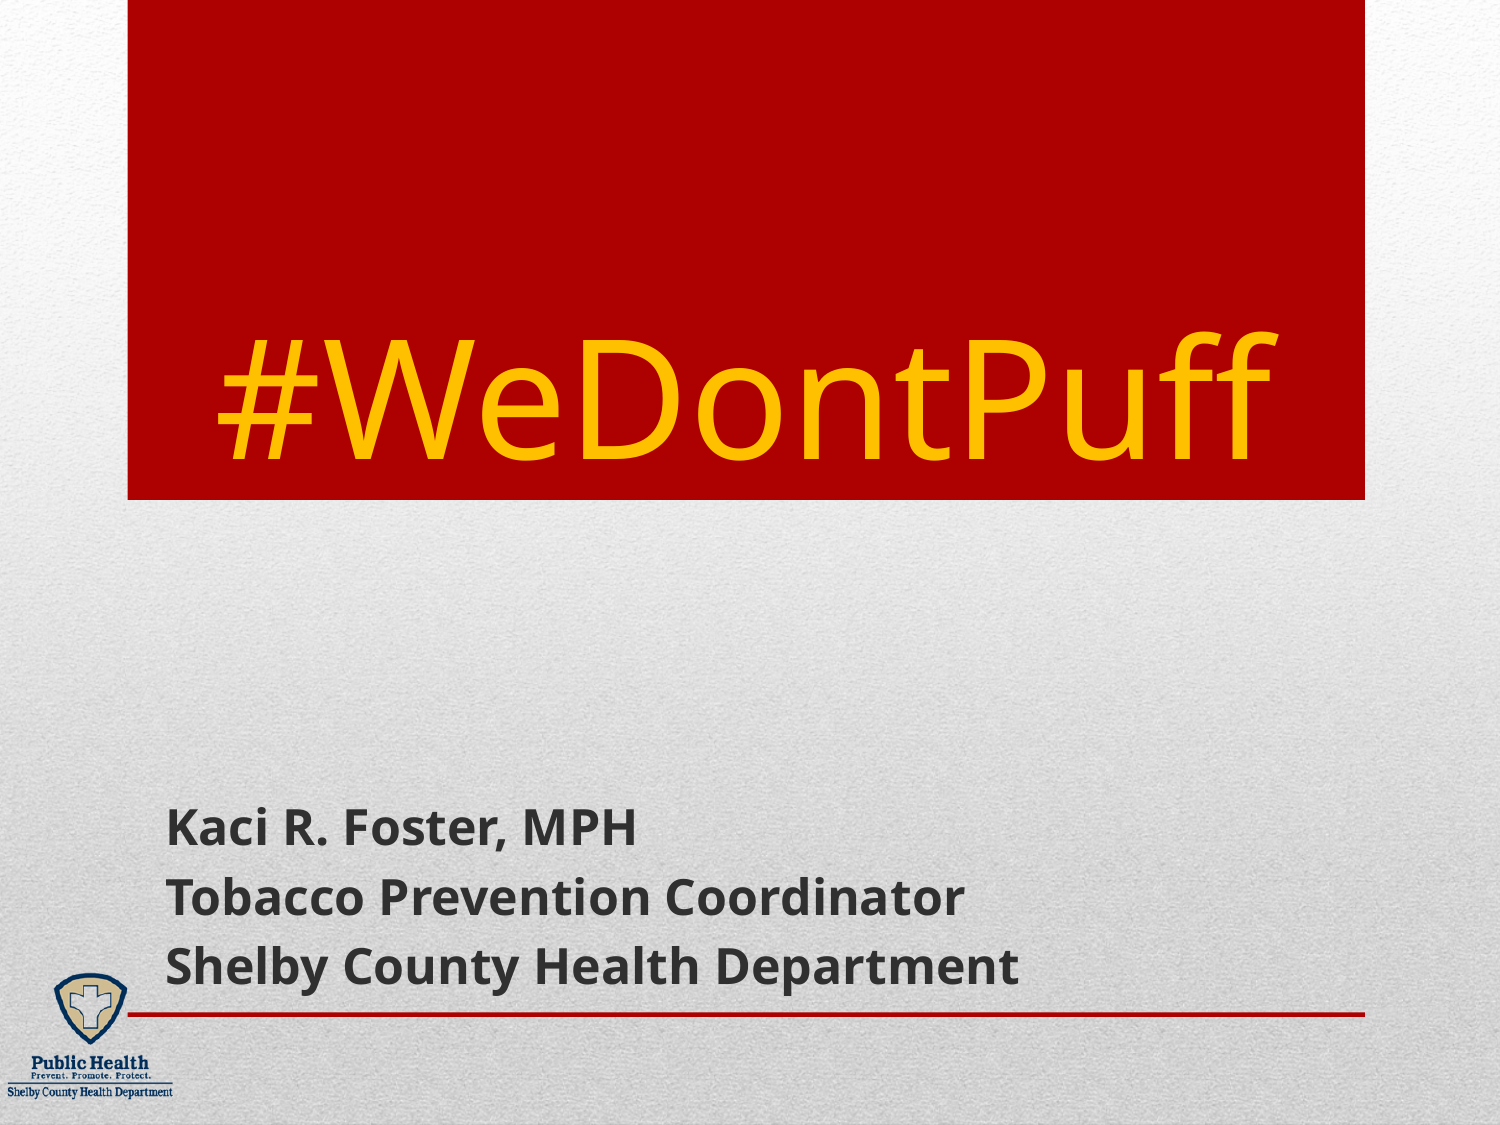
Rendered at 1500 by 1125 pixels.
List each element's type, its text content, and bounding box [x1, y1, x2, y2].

picture [0, 0, 1500, 1125]
title #WeDontPuff [125, 249, 1363, 500]
subtitle Kaci R. Foster, MPH Tobacco Prevention Coordinator Shelby County Health Department [150, 787, 1363, 1000]
